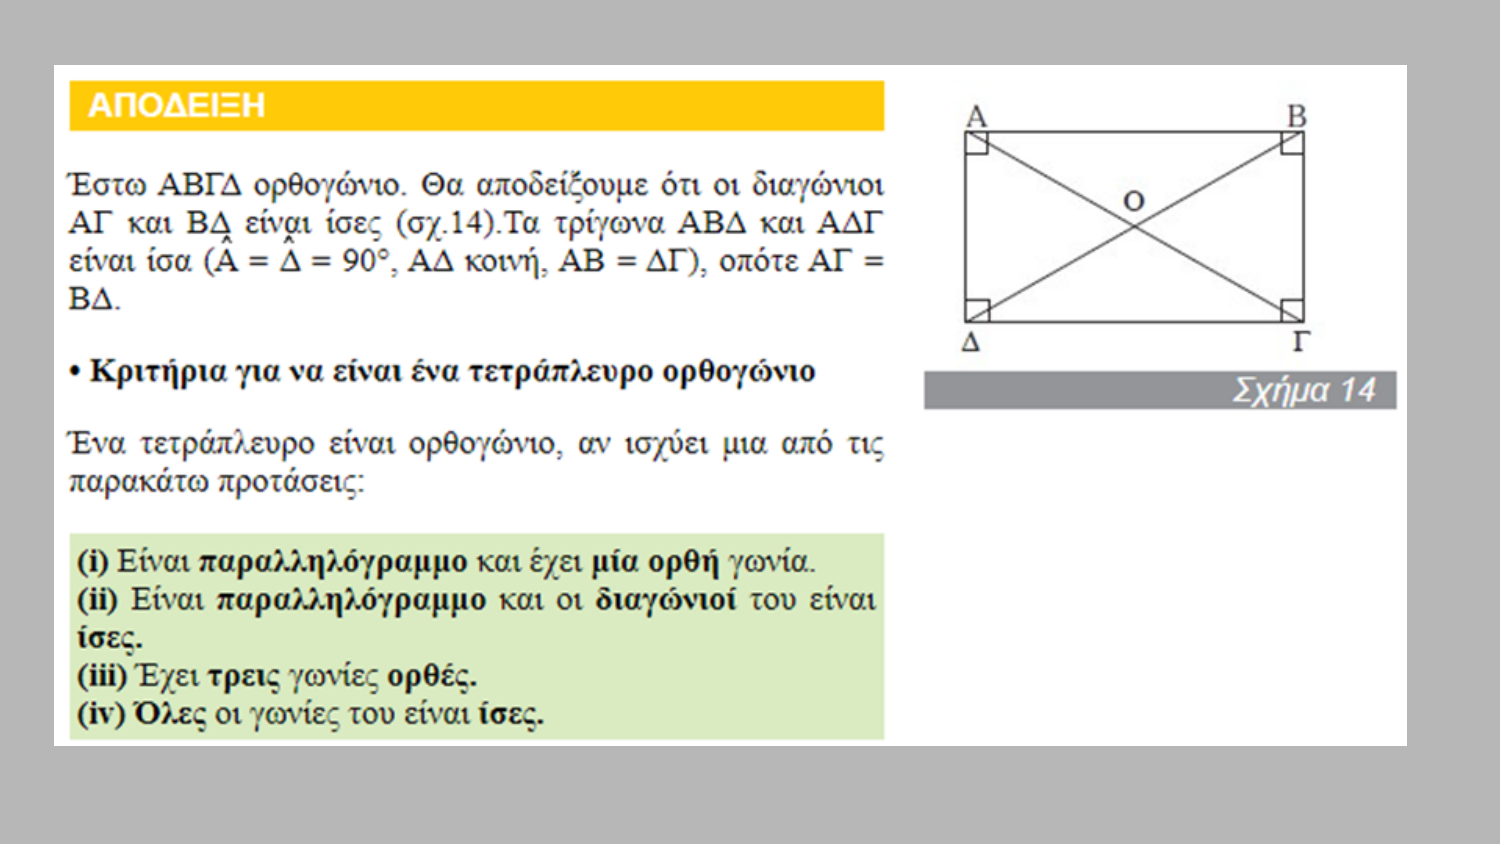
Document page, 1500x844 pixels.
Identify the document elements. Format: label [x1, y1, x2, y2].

picture [54, 65, 1407, 746]
